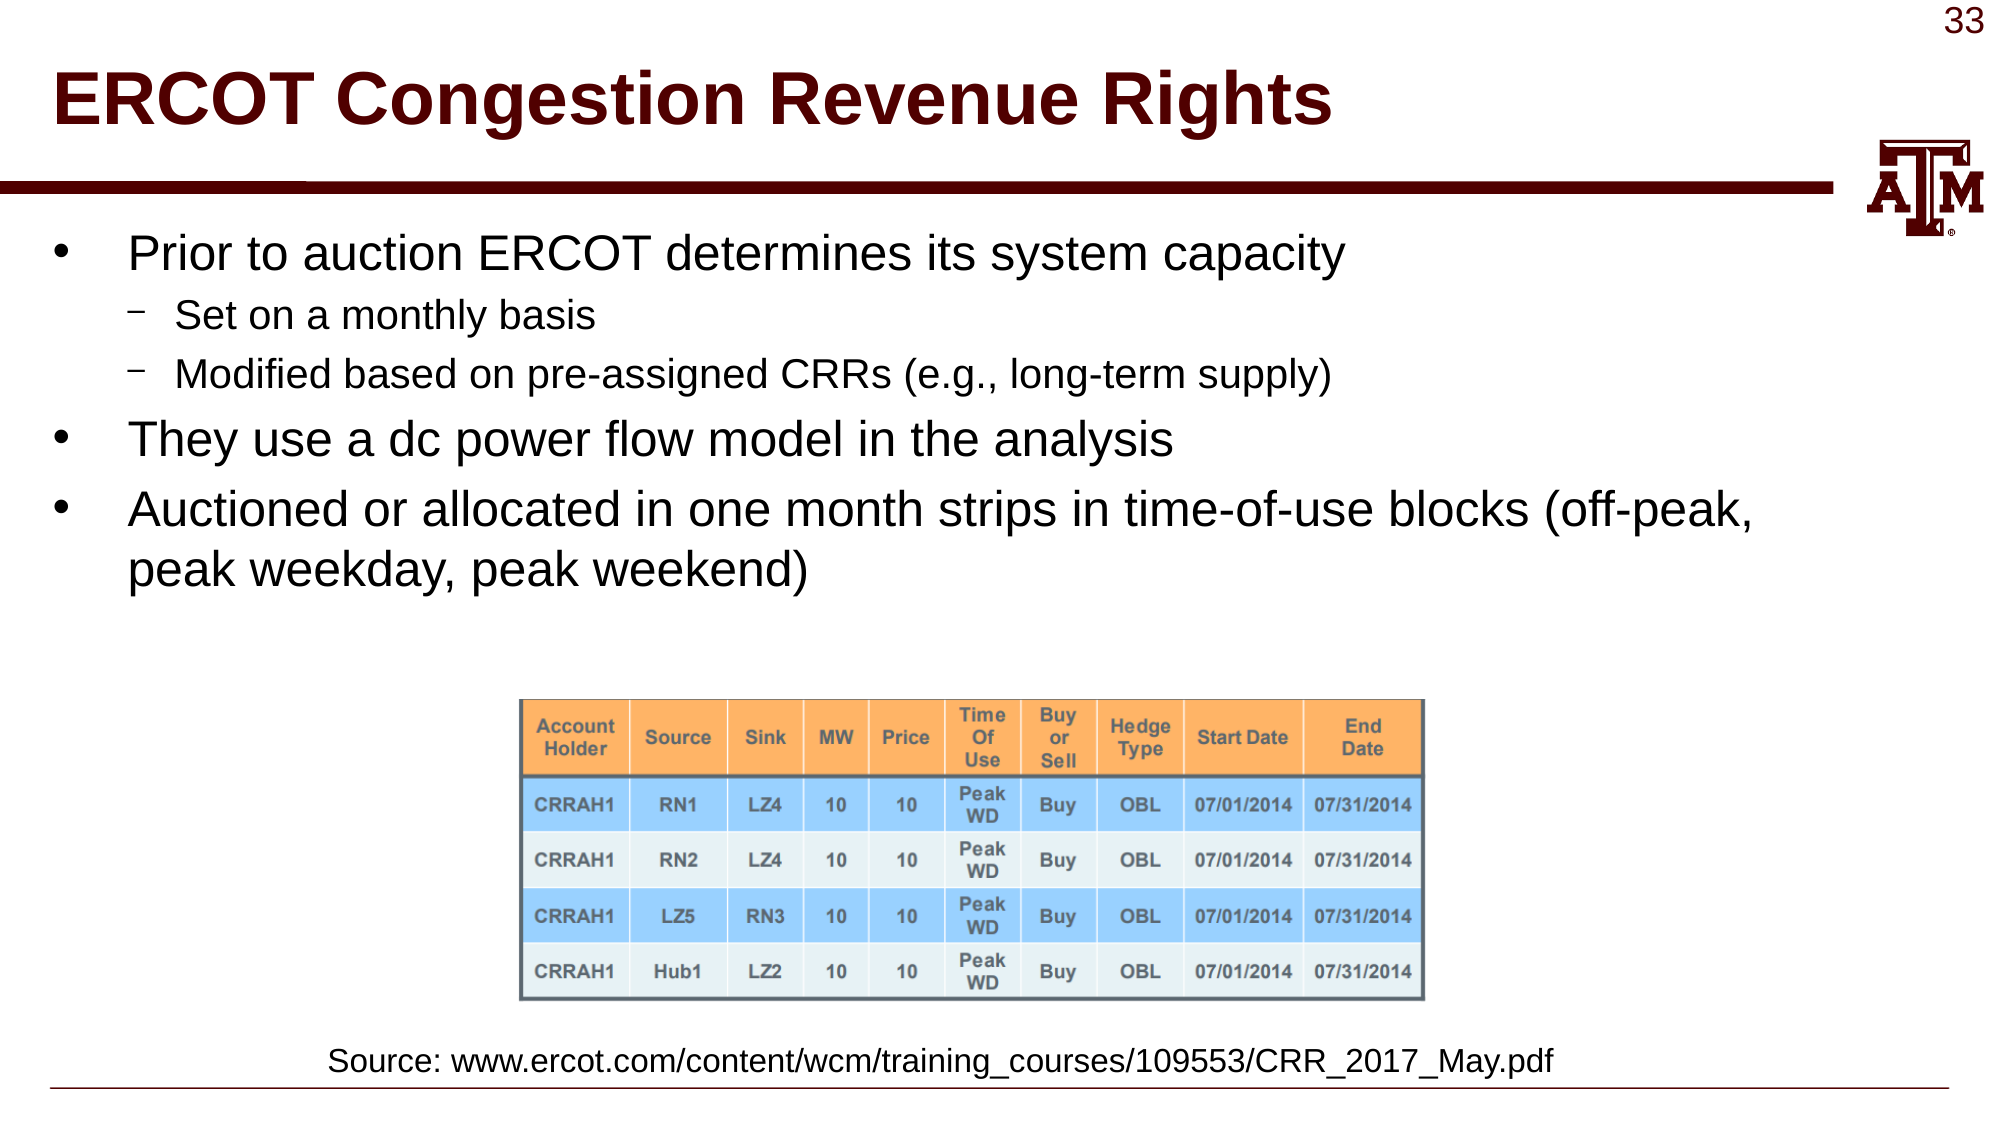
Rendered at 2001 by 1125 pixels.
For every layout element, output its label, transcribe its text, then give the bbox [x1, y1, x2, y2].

text_box Source: www.ercot.com/content/wcm/training_courses/109553/CRR_2017_May.pdf [312, 1031, 1650, 1087]
picture [1850, 112, 2000, 263]
title ERCOT Congestion Revenue Rights [37, 12, 1826, 188]
picture [512, 699, 1431, 1013]
list Prior to auction ERCOT determines its system capacity Set on a monthly basis Modified based on pre-assigned CRRs (e.g., long-term supply) They use a dc power flow model in the analysis Auctioned or allocated in one month strips in time-of-use blocks (off-peak, peak weekday, peak weekend) [37, 212, 1826, 1063]
